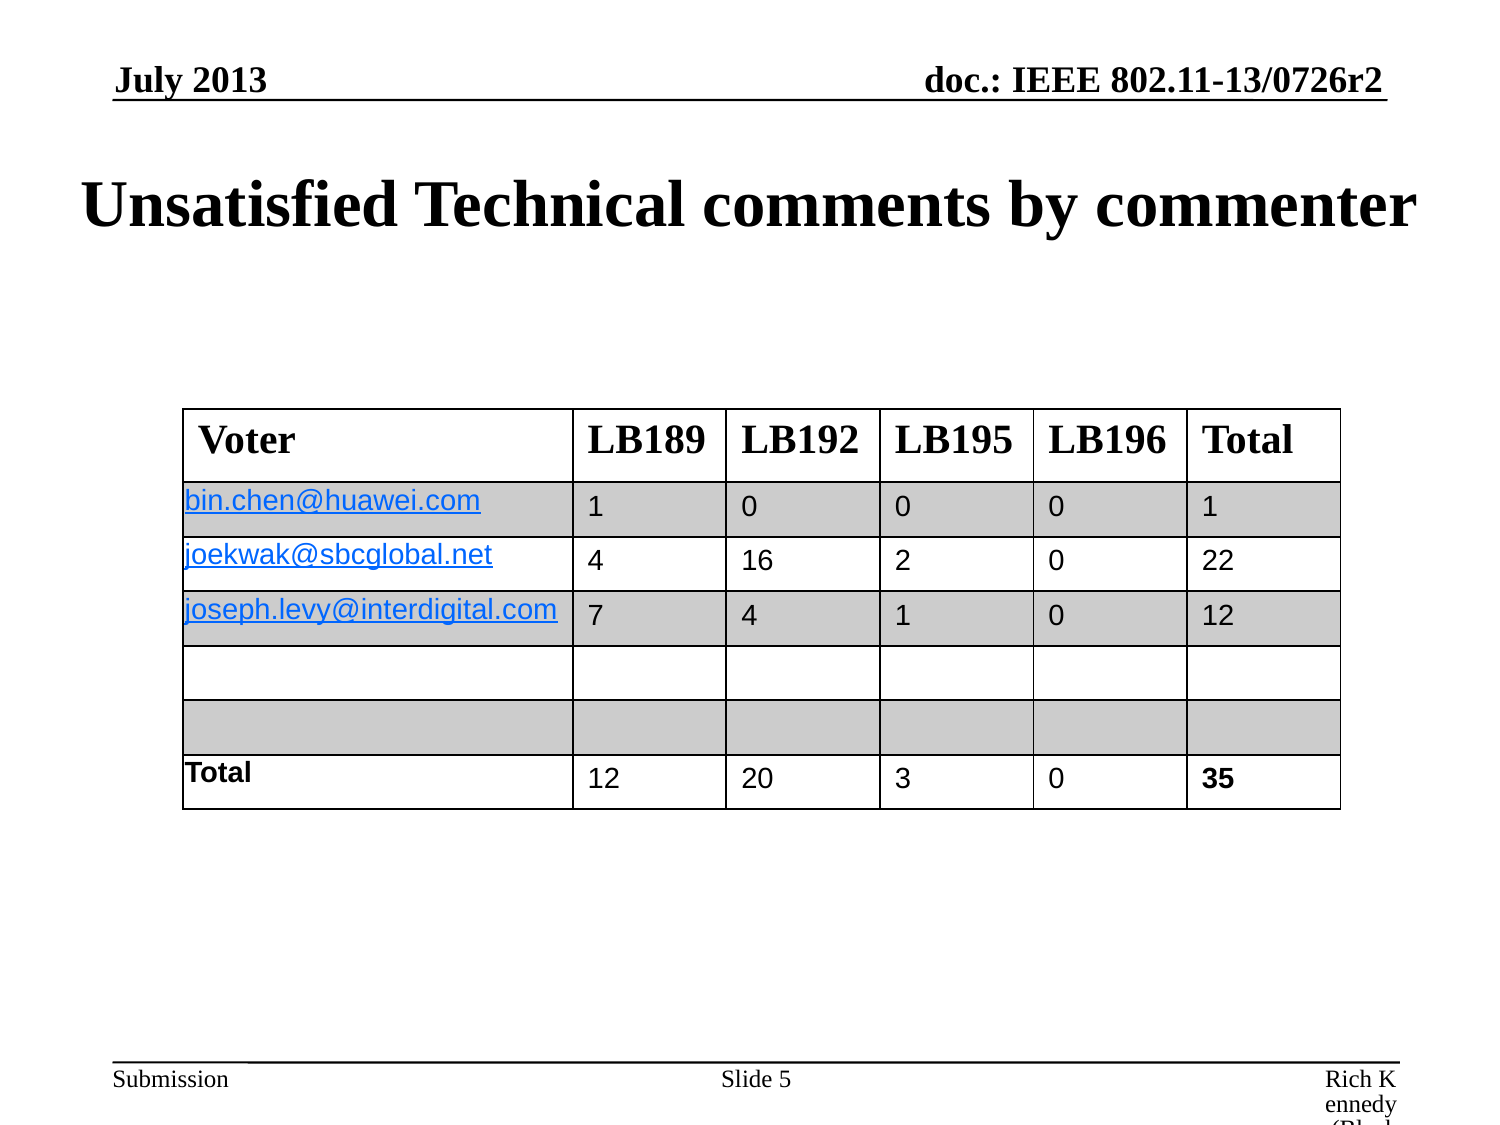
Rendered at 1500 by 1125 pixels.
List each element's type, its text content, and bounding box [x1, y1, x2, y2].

table_header LB192 [727, 410, 879, 481]
table_header LB196 [1034, 410, 1186, 481]
footer Rich Kennedy (BlackBerry) [1324, 1061, 1402, 1093]
table_cell 12 [574, 756, 725, 808]
table_cell 1 [574, 483, 725, 536]
table_cell [727, 647, 879, 699]
table_cell 35 [1188, 756, 1340, 808]
table_cell [1034, 701, 1186, 754]
table_cell [727, 701, 879, 754]
table_cell [1034, 647, 1186, 699]
table_cell 7 [574, 592, 725, 645]
table_cell 1 [881, 592, 1033, 645]
table_cell 0 [727, 483, 879, 536]
slide_number Slide 5 [712, 1061, 800, 1093]
table_cell [574, 701, 725, 754]
table_cell 2 [881, 538, 1033, 590]
table_cell 0 [1034, 592, 1186, 645]
table_cell 20 [727, 756, 879, 808]
table_cell 16 [727, 538, 879, 590]
table_cell joseph.levy@interdigital.com [184, 592, 572, 645]
table_cell 22 [1188, 538, 1340, 590]
table_cell [574, 647, 725, 699]
table_header Total [1188, 410, 1340, 481]
table_cell 3 [881, 756, 1033, 808]
table_header LB195 [881, 410, 1033, 481]
table_cell 4 [574, 538, 725, 590]
table_cell [1188, 701, 1340, 754]
table_cell [1188, 647, 1340, 699]
table_cell joekwak@sbcglobal.net [184, 538, 572, 590]
table_cell 0 [1034, 538, 1186, 590]
table_cell 0 [1034, 483, 1186, 536]
table_cell 1 [1188, 483, 1340, 536]
table_cell 0 [881, 483, 1033, 536]
table_cell [184, 647, 572, 699]
table_cell Total [184, 756, 572, 808]
table_cell 12 [1188, 592, 1340, 645]
table_header Voter [184, 410, 572, 481]
table_cell bin.chen@huawei.com [184, 483, 572, 536]
table_cell [881, 701, 1033, 754]
table_cell [881, 647, 1033, 699]
table_cell [184, 701, 572, 754]
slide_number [114, 54, 290, 101]
title Unsatisfied Technical comments by commenter [52, 112, 1448, 288]
table_header LB189 [574, 410, 725, 481]
table_cell 4 [727, 592, 879, 645]
table_cell 0 [1034, 756, 1186, 808]
